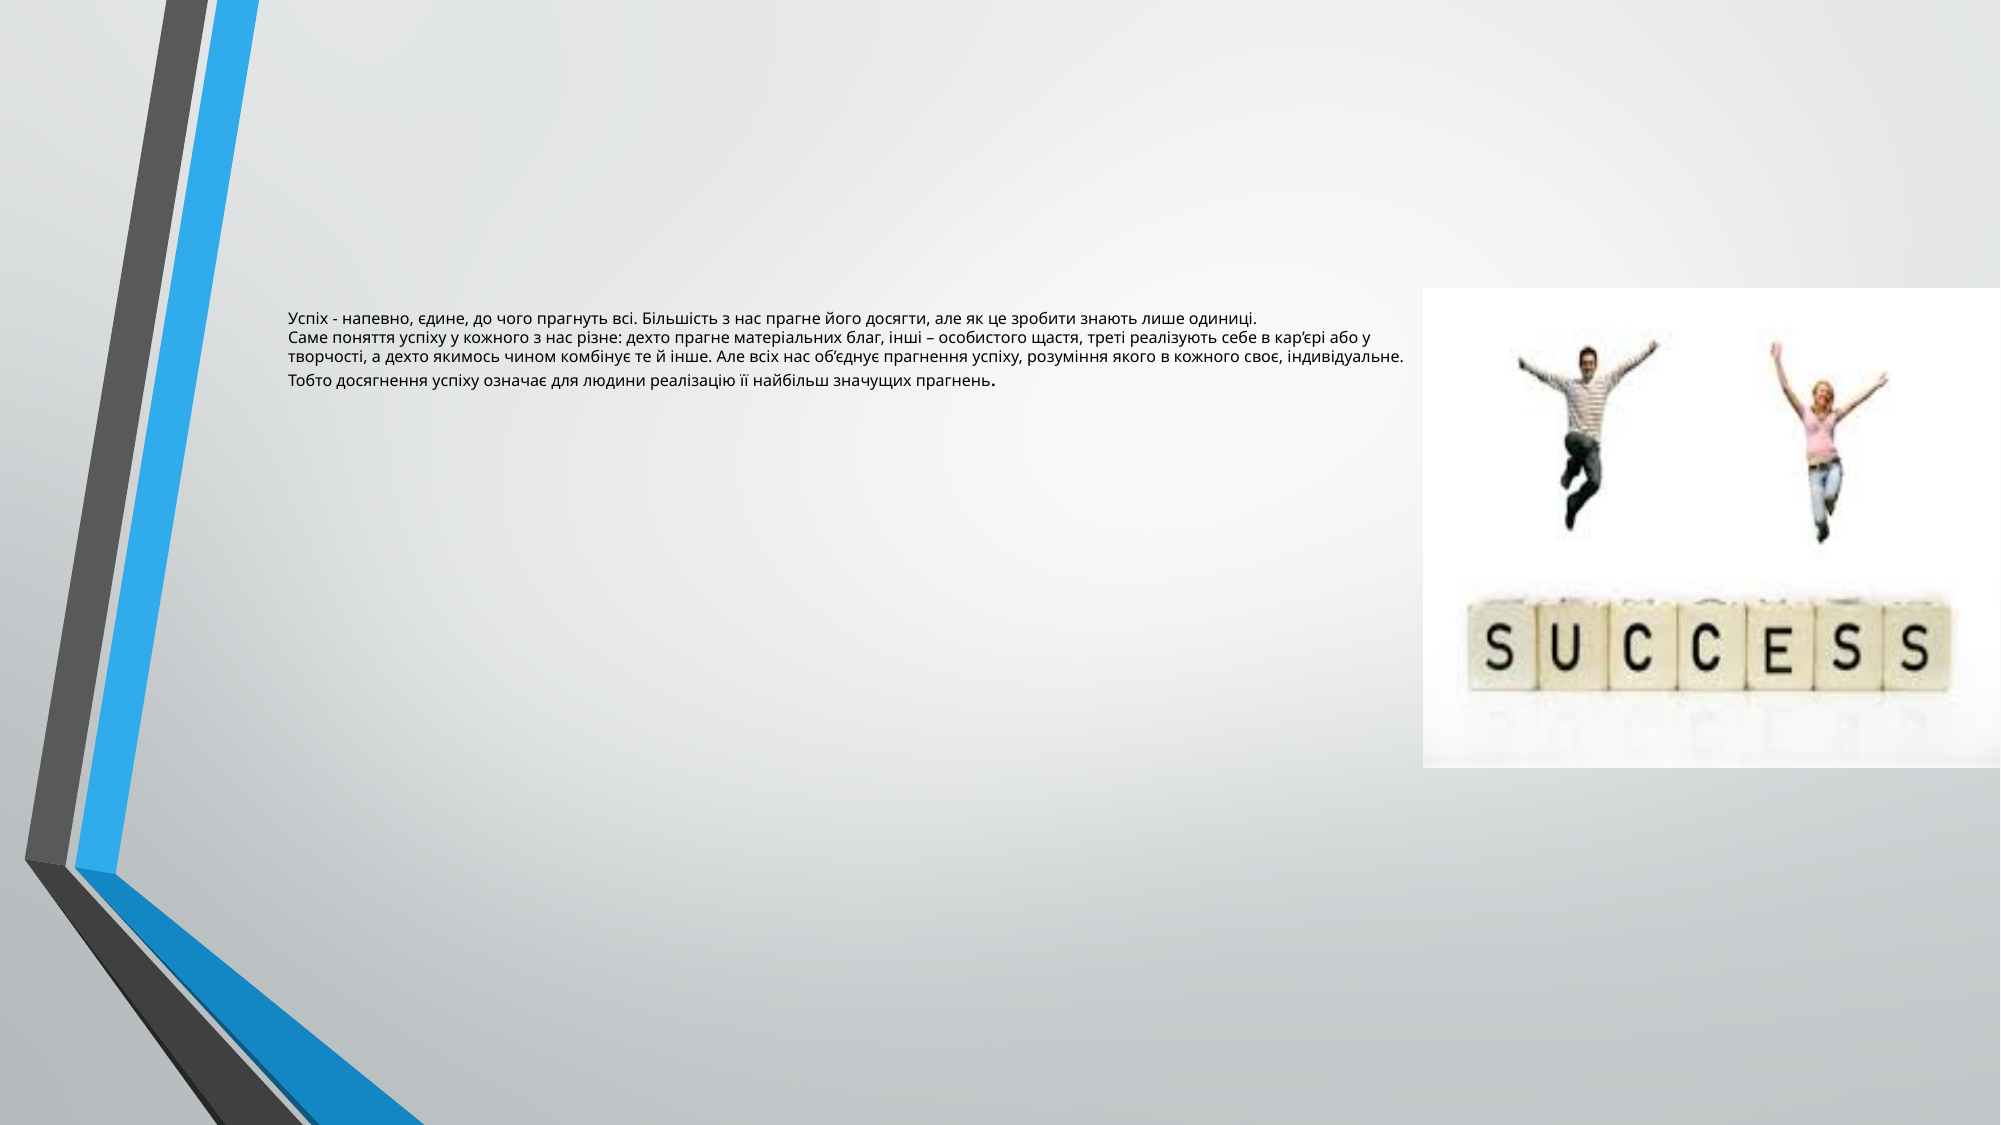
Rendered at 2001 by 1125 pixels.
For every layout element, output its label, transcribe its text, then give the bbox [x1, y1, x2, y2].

title Успіх - напевно, єдине, до чого прагнуть всі. Більшість з нас прагне його досягти, але як це зробити знають лише одиниці. Саме поняття успіху у кожного з нас різне: дехто прагне матеріальних благ, інші – особистого щастя, треті реалізують себе в кар’єрі або у творчості, а дехто якимось чином комбінує те й інше. Але всіх нас об’єднує прагнення успіху, розуміння якого в кожного своє, індивідуальне. Тобто досягнення успіху означає для людини реалізацію її найбільш значущих прагнень. [273, 174, 1462, 400]
picture [1423, 288, 2000, 769]
